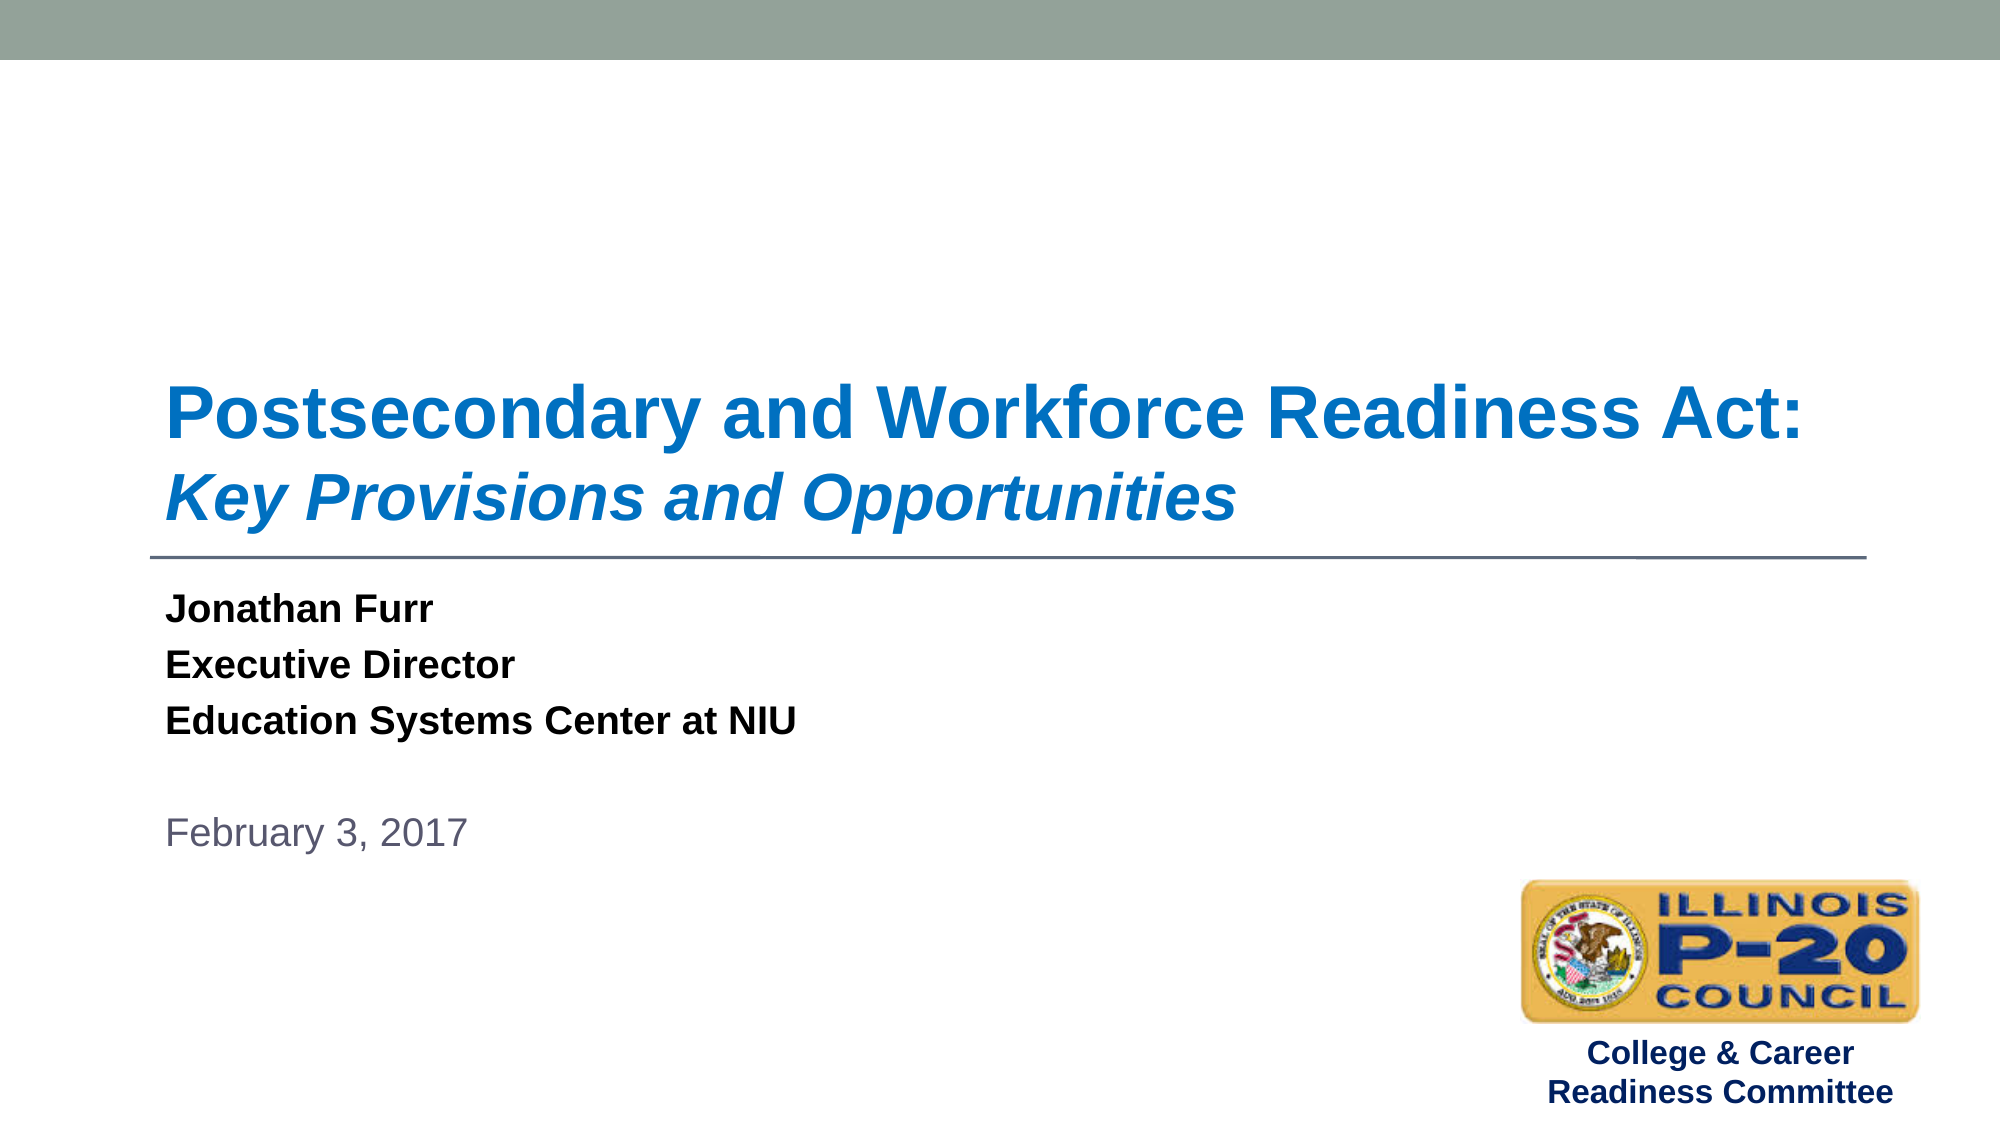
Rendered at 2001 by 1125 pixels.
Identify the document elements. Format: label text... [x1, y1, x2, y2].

subtitle Jonathan Furr Executive Director Education Systems Center at NIU February 3, 2017 [150, 575, 1550, 863]
picture [1520, 879, 1921, 1024]
title Postsecondary and Workforce Readiness Act: Key Provisions and Opportunities [150, 224, 1867, 542]
